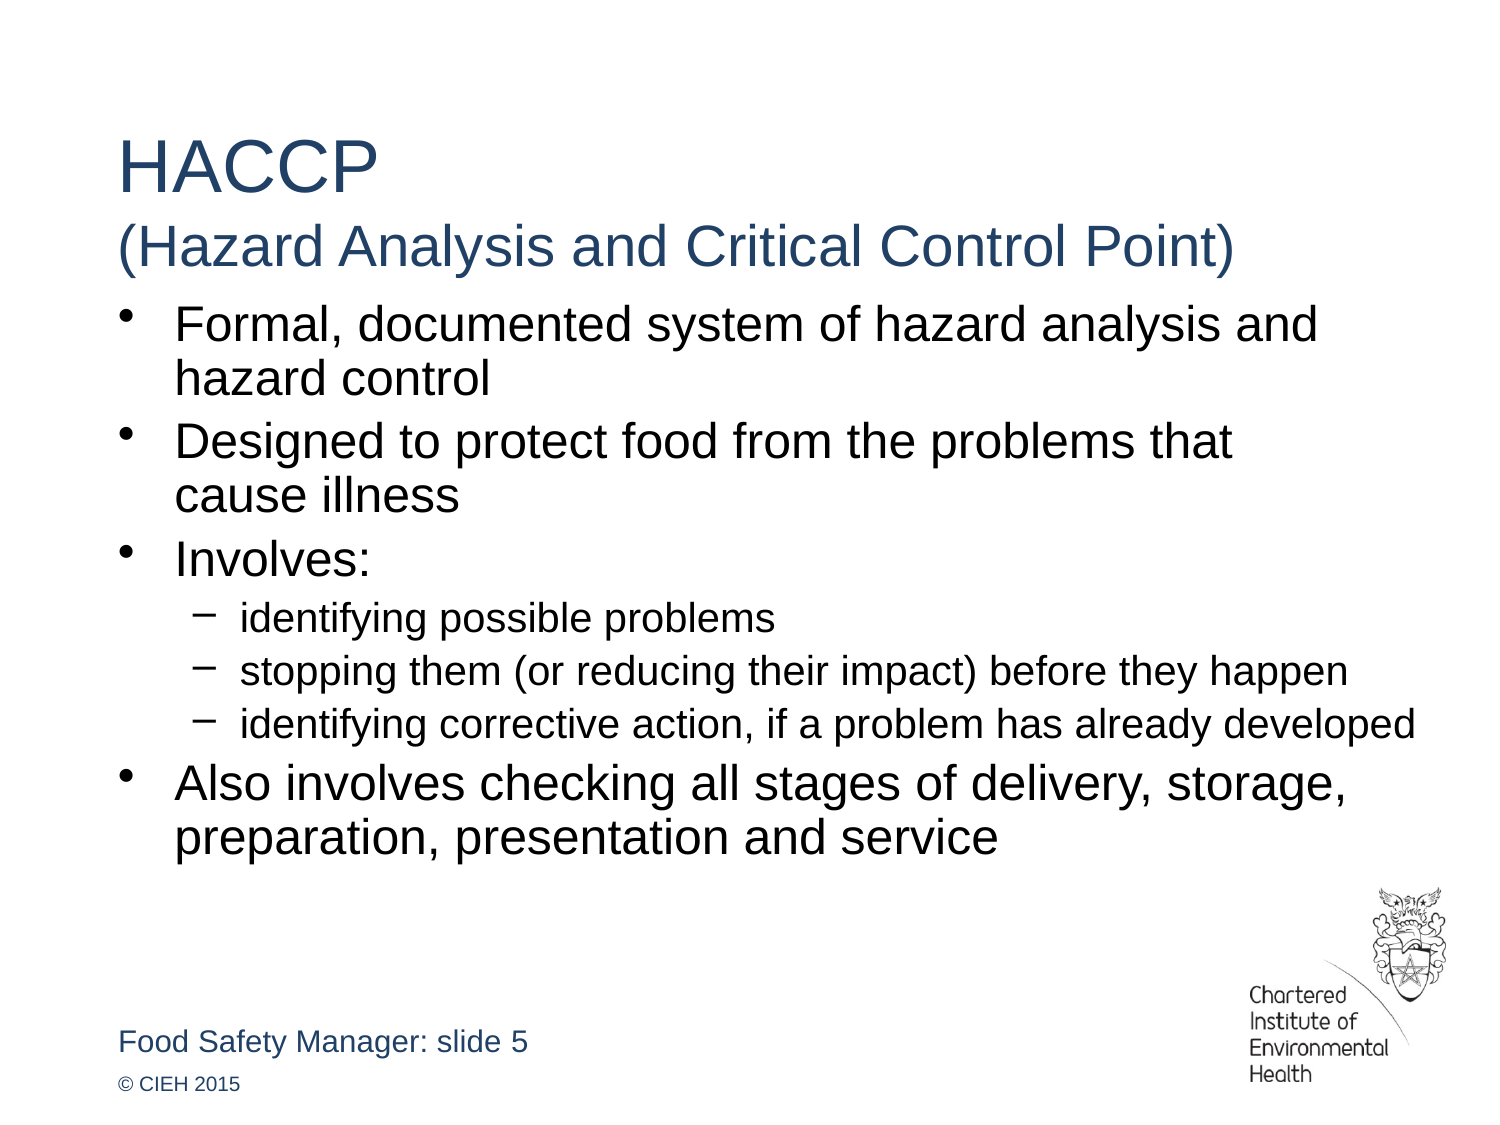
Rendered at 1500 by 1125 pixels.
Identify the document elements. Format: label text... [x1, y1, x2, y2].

list Formal, documented system of hazard analysis and hazard control Designed to protect food from the problems that cause illness Involves: identifying possible problems stopping them (or reducing their impact) before they happen identifying corrective action, if a problem has already developed Also involves checking all stages of delivery, storage, preparation, presentation and service [117, 297, 1426, 988]
picture [1250, 887, 1446, 1082]
title HACCP (Hazard Analysis and Critical Control Point) [117, 117, 1444, 294]
